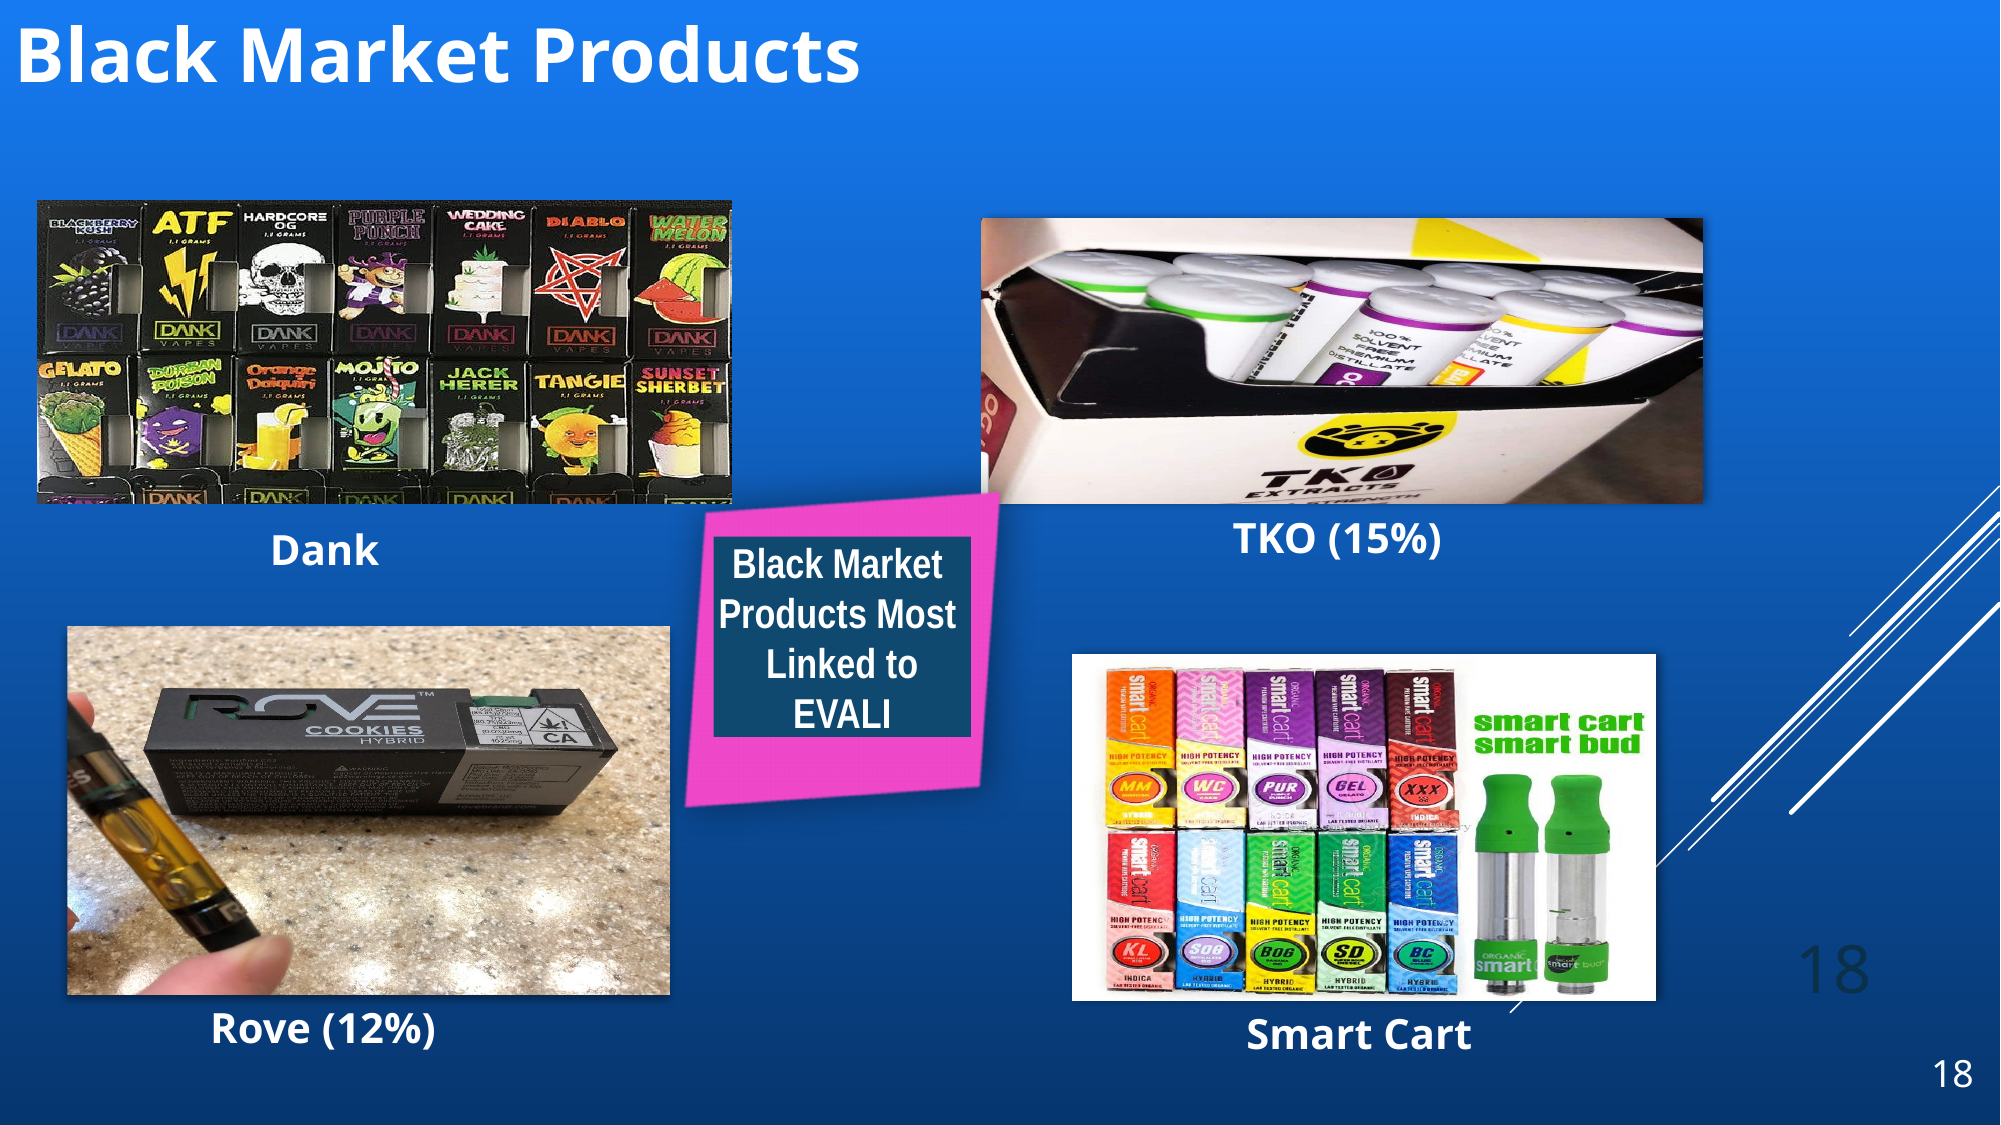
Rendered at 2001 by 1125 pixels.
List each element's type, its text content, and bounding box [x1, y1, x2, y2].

text_box Black Market Products [0, 0, 1411, 135]
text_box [36, 200, 1703, 1067]
slide_number 18 [1703, 915, 1888, 1025]
